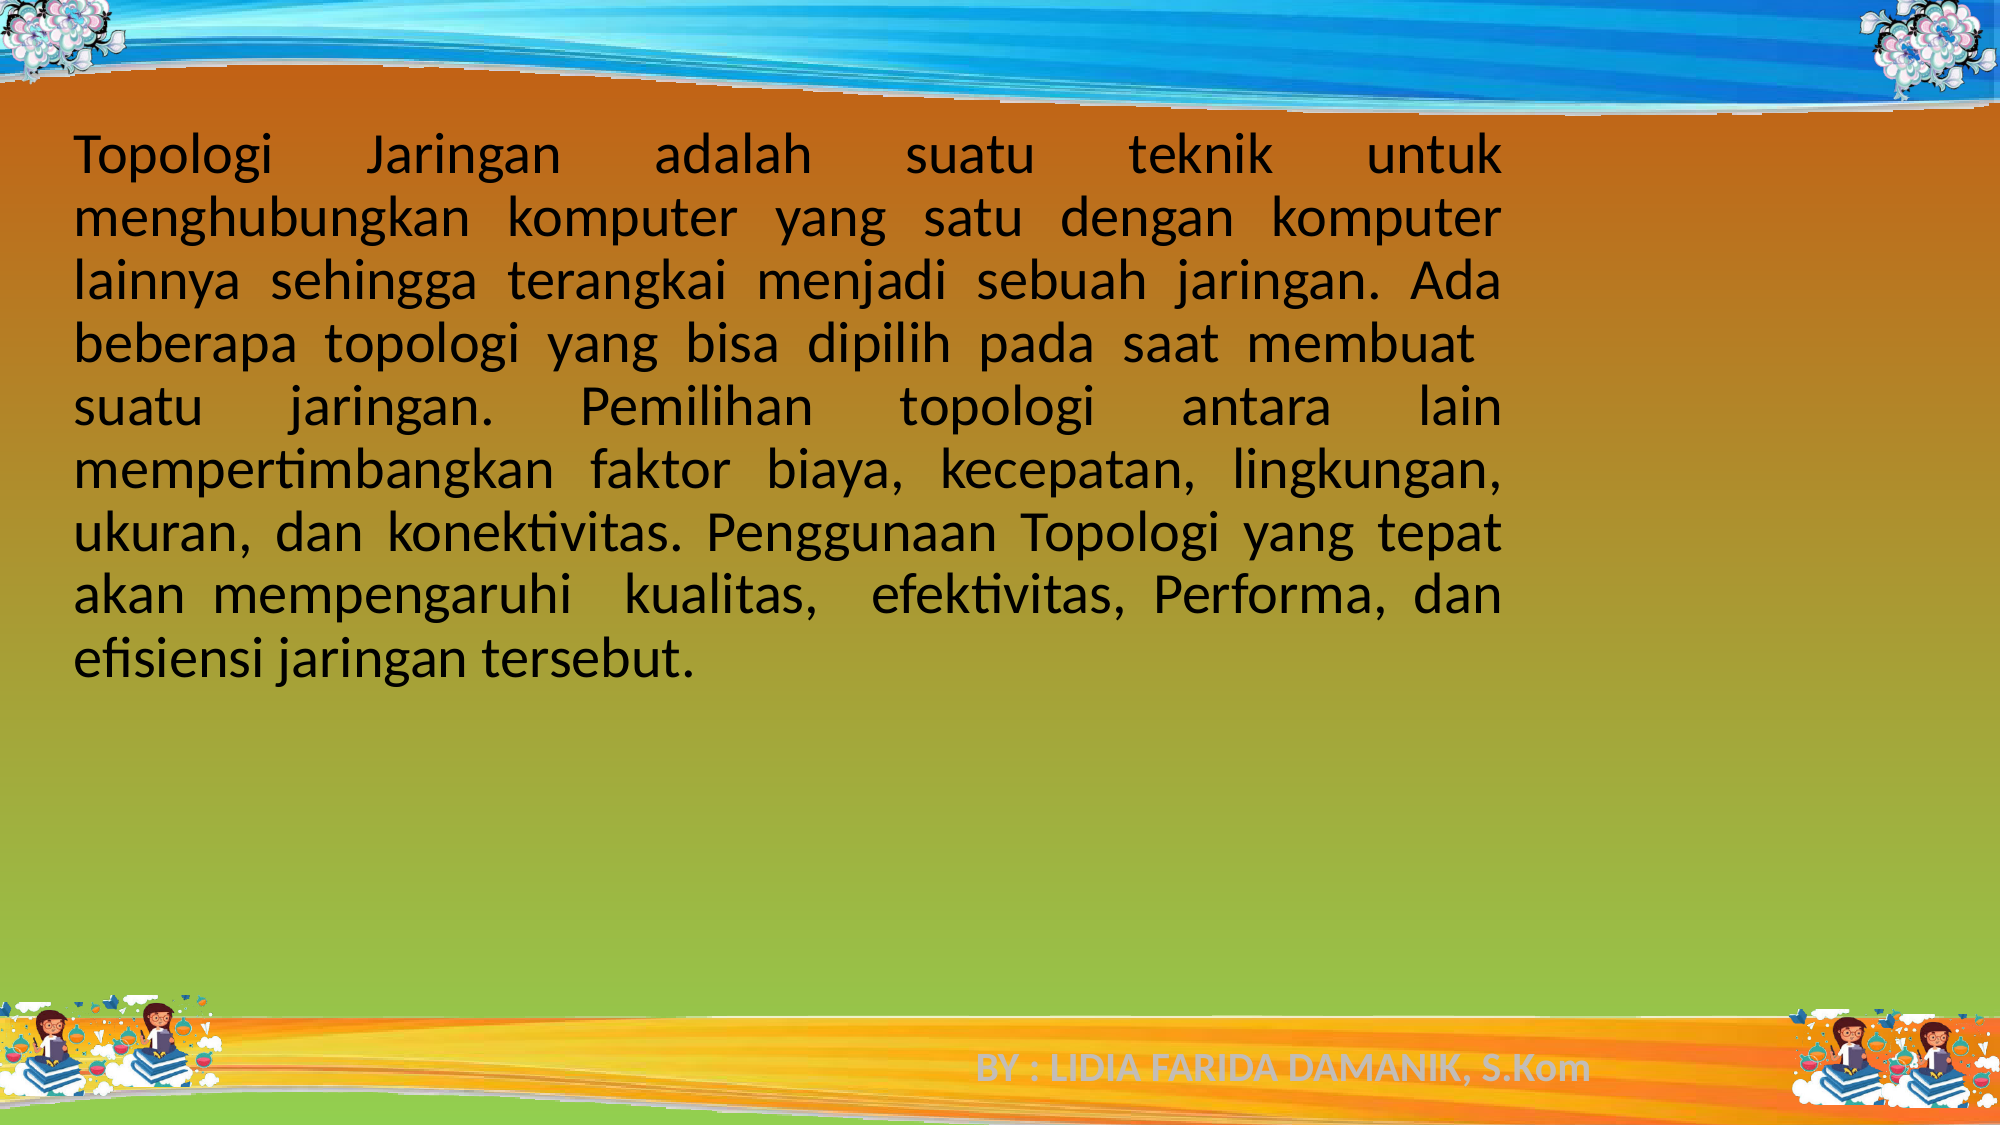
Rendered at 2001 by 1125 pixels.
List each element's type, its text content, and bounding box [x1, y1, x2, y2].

picture [0, 0, 2000, 126]
picture [0, 65, 16, 69]
picture [0, 995, 2001, 1125]
list Topologi Jaringan adalah suatu teknik untuk menghubungkan komputer yang satu dengan komputer lainnya sehingga terangkai menjadi sebuah jaringan. Ada beberapa topologi yang bisa dipilih pada saat membuat suatu jaringan. Pemilihan topologi antara lain mempertimbangkan faktor biaya, kecepatan, lingkungan, ukuran, dan konektivitas. Penggunaan Topologi yang tepat akan mempengaruhi kualitas, efektivitas, Performa, dan efisiensi jaringan tersebut. [59, 115, 1519, 798]
